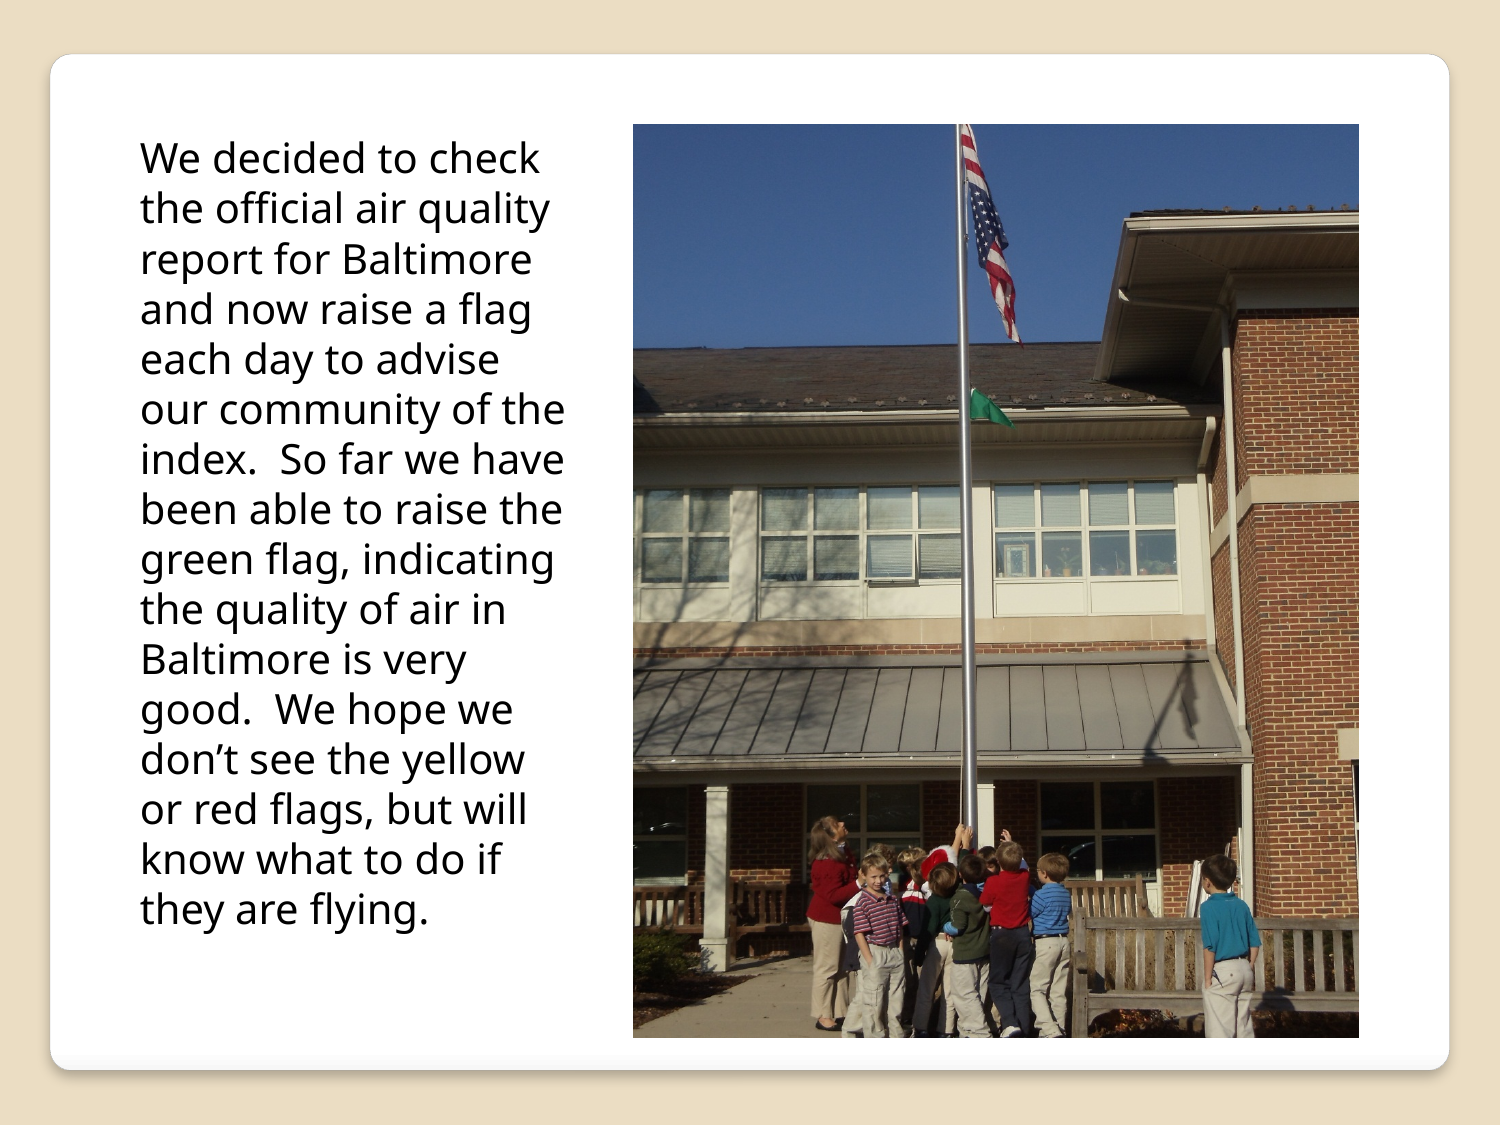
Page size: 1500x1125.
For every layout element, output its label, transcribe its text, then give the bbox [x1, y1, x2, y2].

picture [633, 124, 1359, 1038]
text_box We decided to check the official air quality report for Baltimore and now raise a flag each day to advise our community of the index. So far we have been able to raise the green flag, indicating the quality of air in Baltimore is very good. We hope we don’t see the yellow or red flags, but will know what to do if they are flying. [124, 124, 588, 940]
